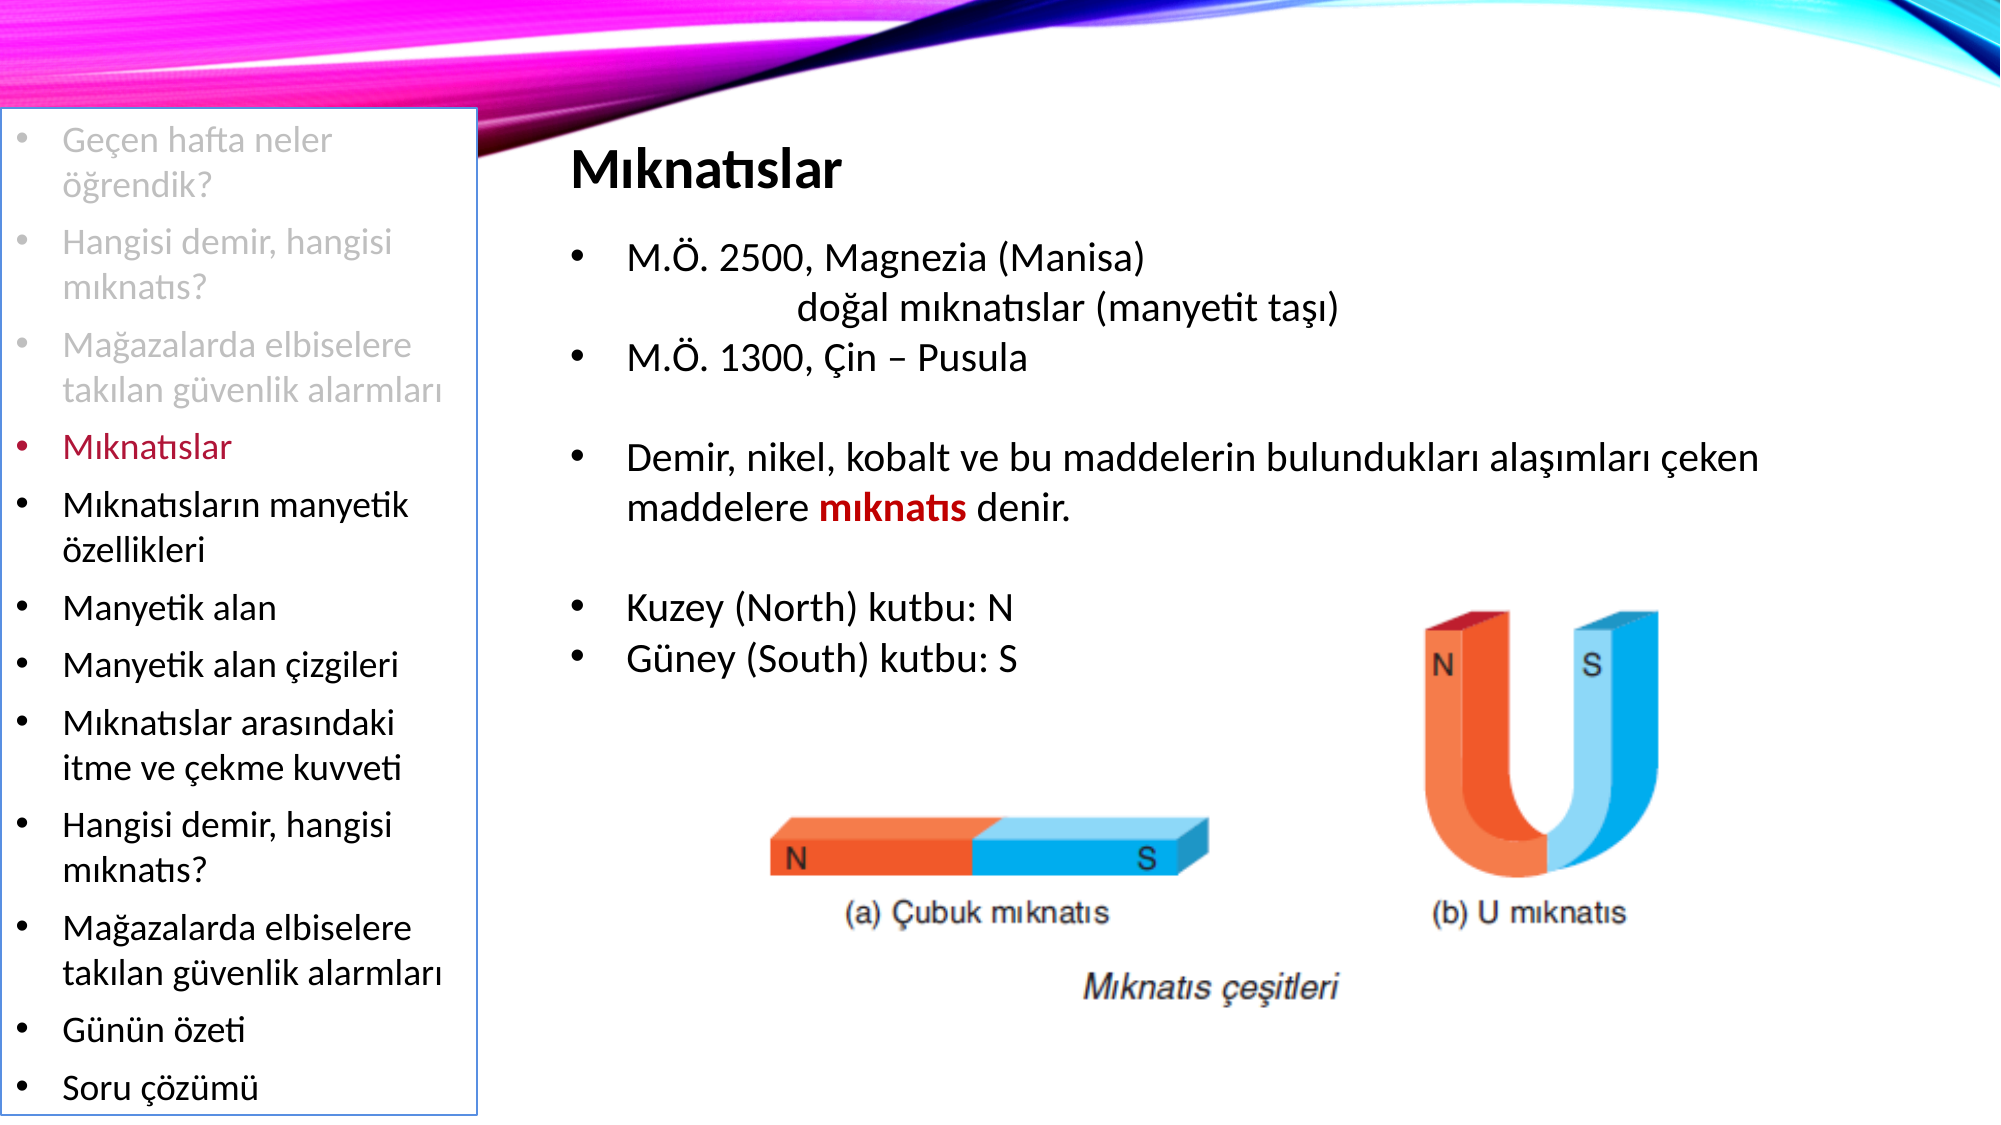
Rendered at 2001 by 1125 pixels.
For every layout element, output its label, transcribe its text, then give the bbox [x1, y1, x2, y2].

picture [1890, 0, 2000, 75]
text_box Geçen hafta neler öğrendik? Hangisi demir, hangisi mıknatıs? Mağazalarda elbiselere takılan güvenlik alarmları Mıknatıslar Mıknatısların manyetik özellikleri Manyetik alan Manyetik alan çizgileri Mıknatıslar arasındaki itme ve çekme kuvveti Hangisi demir, hangisi mıknatıs? Mağazalarda elbiselere takılan güvenlik alarmları Günün özeti Soru çözümü [0, 107, 478, 1116]
text_box M.Ö. 2500, Magnezia (Manisa) doğal mıknatıslar (manyetit taşı) M.Ö. 1300, Çin – Pusula Demir, nikel, kobalt ve bu maddelerin bulundukları alaşımları çeken maddelere mıknatıs denir. Kuzey (North) kutbu: N Güney (South) kutbu: S [555, 222, 1963, 788]
picture [1910, 0, 2000, 45]
picture [0, 0, 2000, 237]
picture [740, 601, 1700, 1012]
text_box Mıknatıslar [555, 123, 1798, 208]
